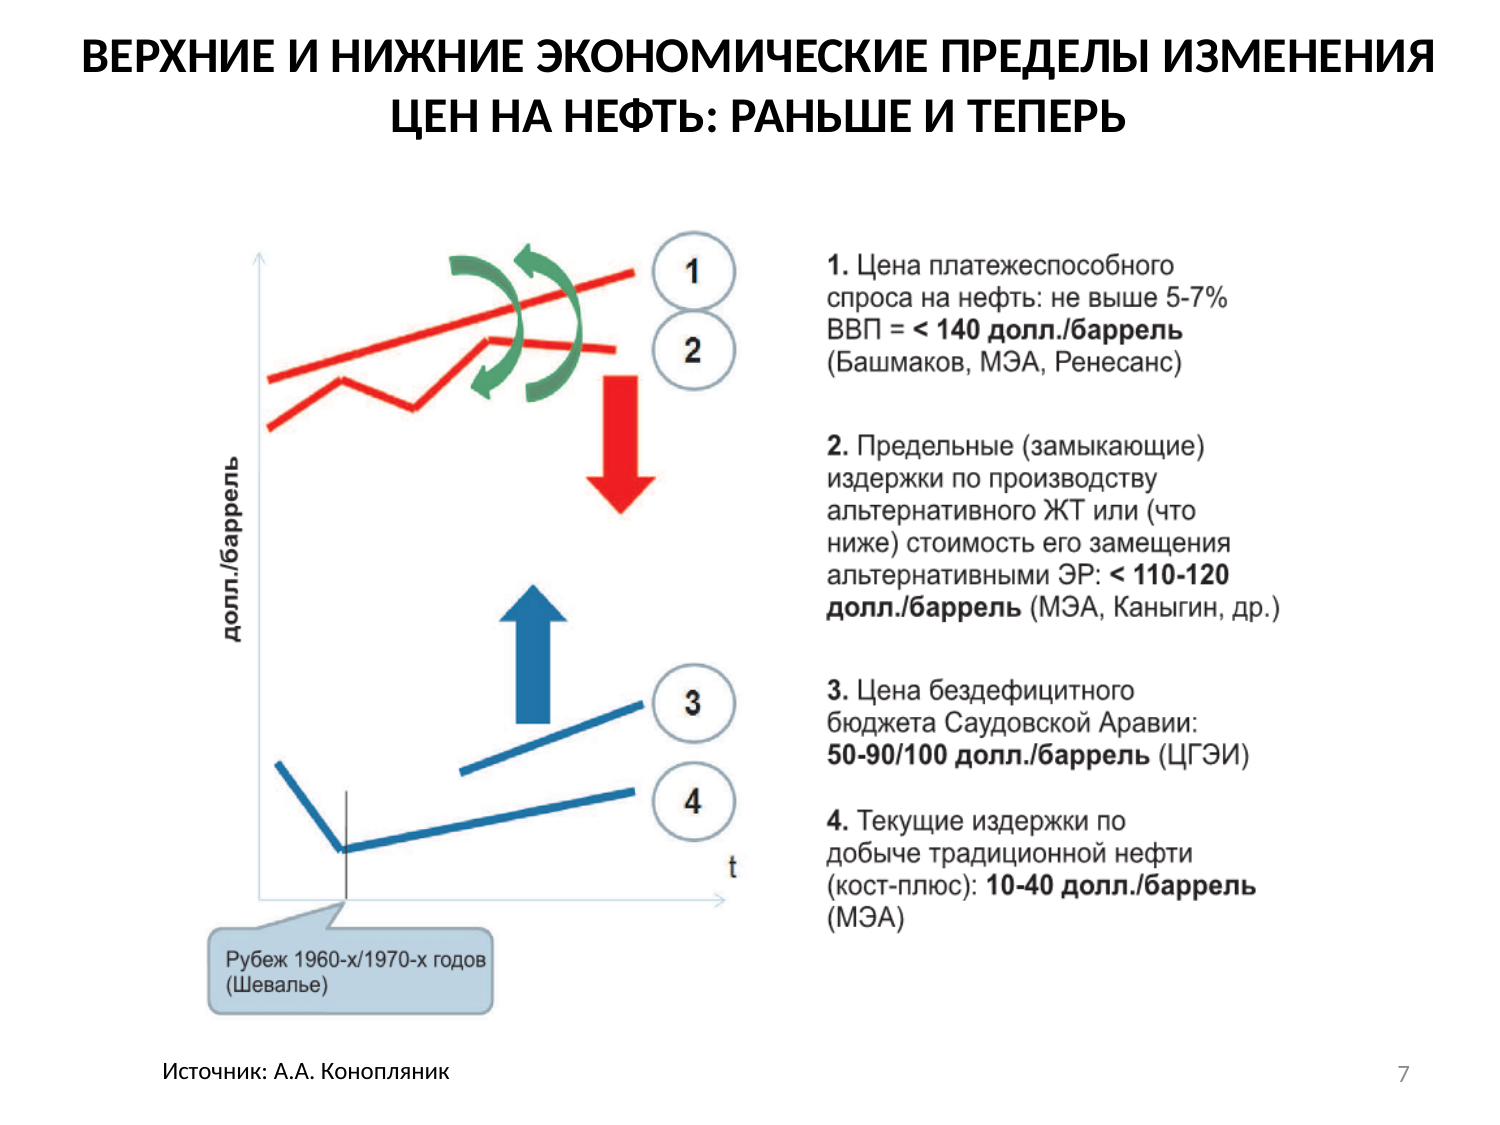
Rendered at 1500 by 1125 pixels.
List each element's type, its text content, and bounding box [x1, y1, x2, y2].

text_box Источник: А.А. Конопляник [147, 1046, 585, 1092]
title Верхние и нижние экономические пределы изменения цен на нефть: раньше и теперь [64, 30, 1454, 135]
slide_number 7 [1074, 1042, 1425, 1103]
picture [163, 182, 1313, 1039]
